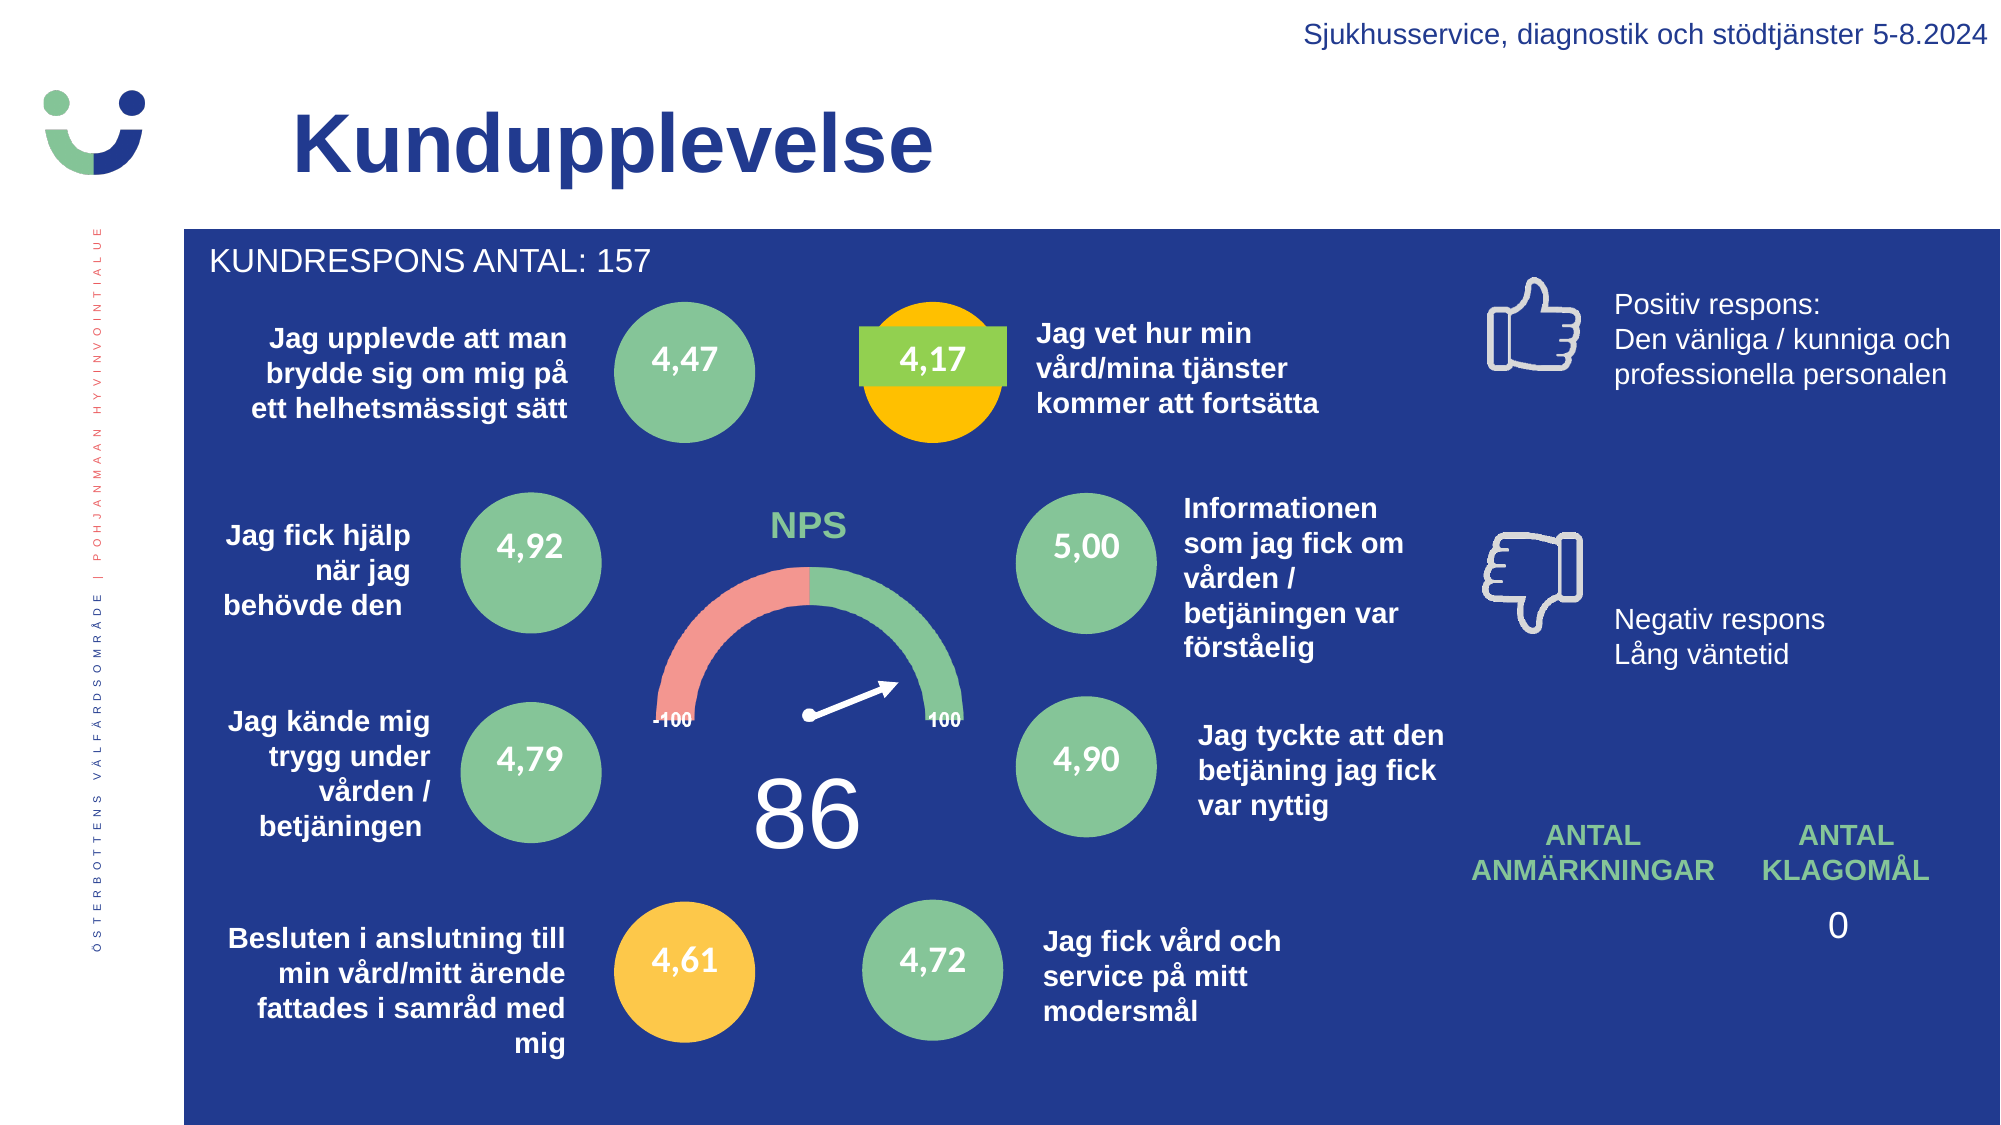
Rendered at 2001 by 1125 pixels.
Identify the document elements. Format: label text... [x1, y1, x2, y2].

picture [648, 561, 965, 728]
picture [43, 90, 145, 175]
text_box Jag fick hjälp när jag behövde den [183, 509, 426, 629]
text_box Jag tyckte att den betjäning jag fick var nyttig [1183, 708, 1481, 829]
text_box Informationen som jag fick om vården / betjäningen var förståelig [1168, 481, 1436, 672]
text_box KUNDRESPONS ANTAL: 157 [194, 231, 900, 287]
title Kundupplevelse [277, 70, 1775, 221]
text_box Jag fick vård och service på mitt modersmål [1028, 914, 1307, 1035]
text_box ANTAL KLAGOMÅL [1708, 808, 1984, 894]
text_box Sjukhusservice, diagnostik och stödtjänster 5-8.2024 [804, 7, 2000, 58]
text_box Jag kände mig trygg under vården / betjäningen [163, 695, 446, 850]
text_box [810, 682, 899, 719]
text_box 4,79 [456, 726, 604, 822]
text_box 4,92 [456, 513, 604, 574]
text_box Jag upplevde att man brydde sig om mig på ett helhetsmässigt sätt [209, 311, 583, 432]
text_box 4,72 [859, 927, 1007, 988]
text_box 4,61 [611, 927, 759, 988]
text_box 0 [1813, 893, 1962, 954]
text_box 5,00 [1012, 513, 1161, 574]
text_box 4,47 [611, 326, 759, 387]
text_box ANTAL ANMÄRKNINGAR [1455, 808, 1708, 894]
text_box Besluten i anslutning till min vård/mitt ärende fattades i samråd med mig [183, 912, 581, 1067]
text_box Jag vet hur min vård/mina tjänster kommer att fortsätta [1021, 307, 1385, 427]
text_box 4,90 [1012, 726, 1161, 787]
text_box 4,17 [859, 326, 1007, 387]
text_box Positiv respons: Den vänliga / kunniga och professionella personalen Negativ respons Lång väntetid [1599, 278, 1994, 748]
text_box 86 [669, 740, 946, 876]
